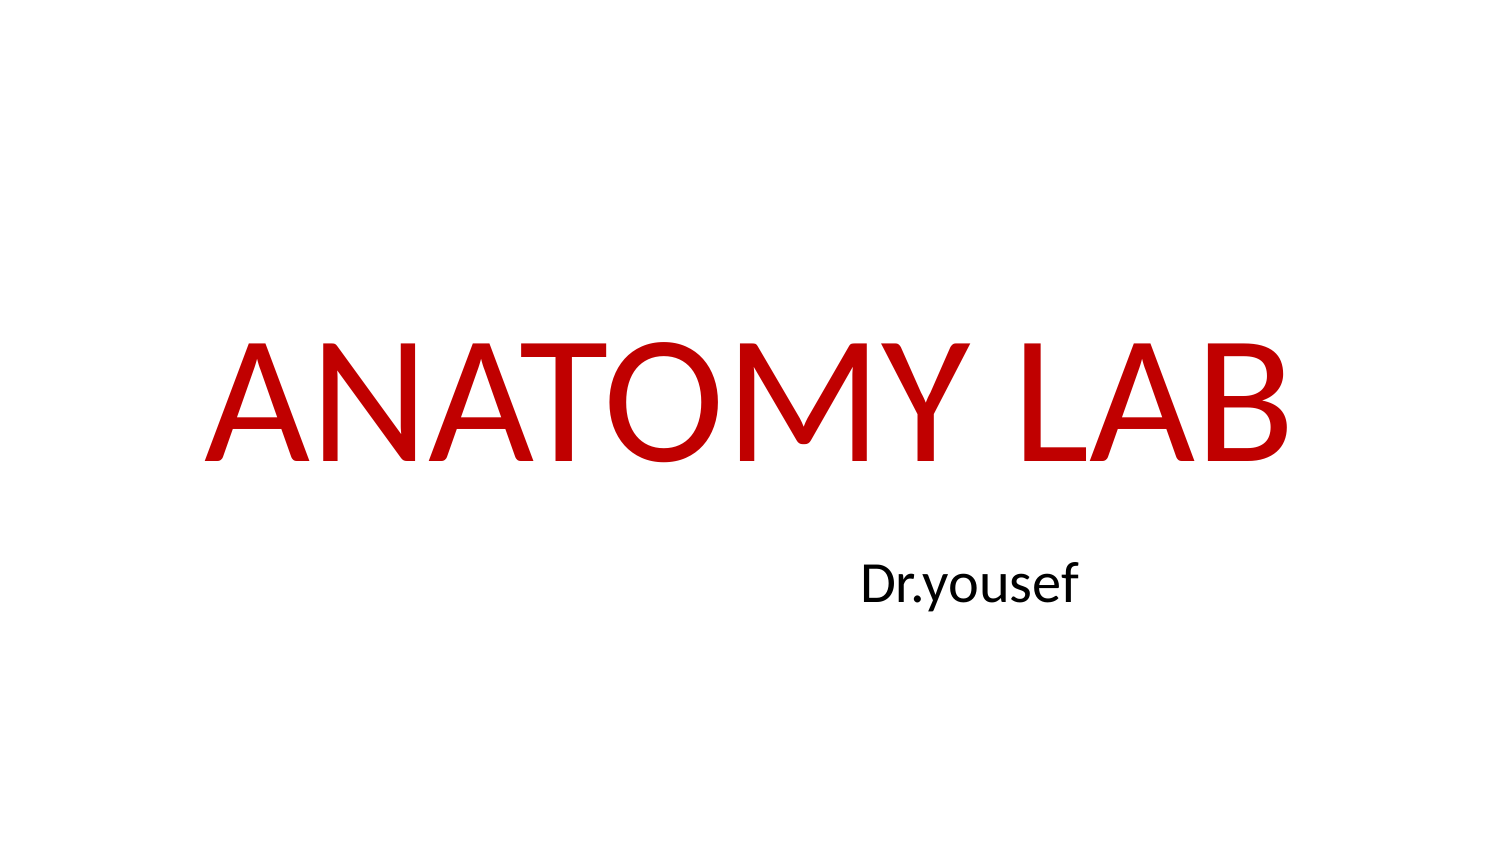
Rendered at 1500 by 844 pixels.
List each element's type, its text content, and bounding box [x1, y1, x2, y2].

text_box [599, 271, 900, 572]
title ANATOMY LAB [75, 28, 1425, 749]
text_box Dr.yousef [845, 536, 1308, 622]
